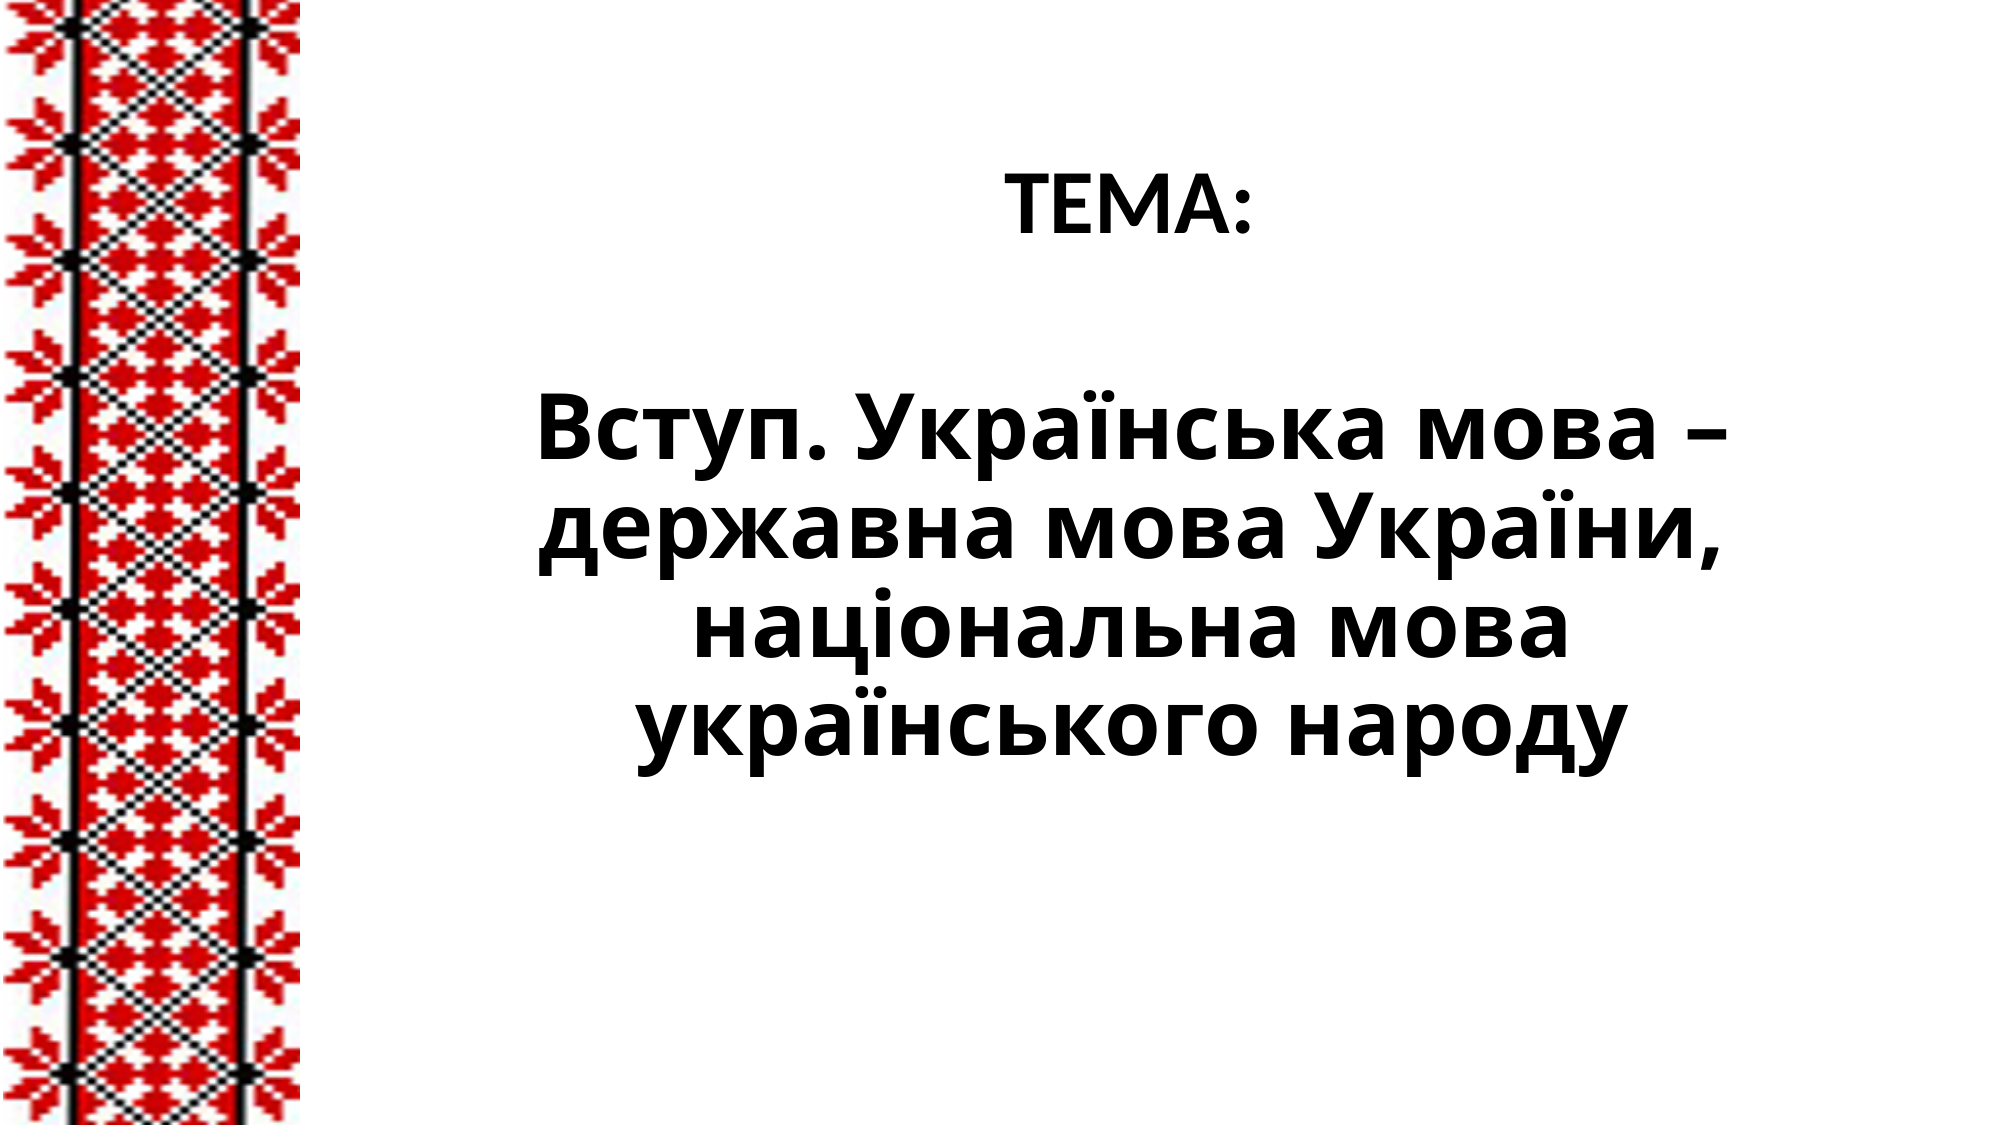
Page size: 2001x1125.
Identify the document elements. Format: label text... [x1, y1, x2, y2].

picture [3, 0, 300, 1125]
text_box Вступ. Українська мова – державна мова України, національна мова українського народу [437, 372, 1828, 676]
text_box ТЕМА: [989, 134, 1371, 259]
